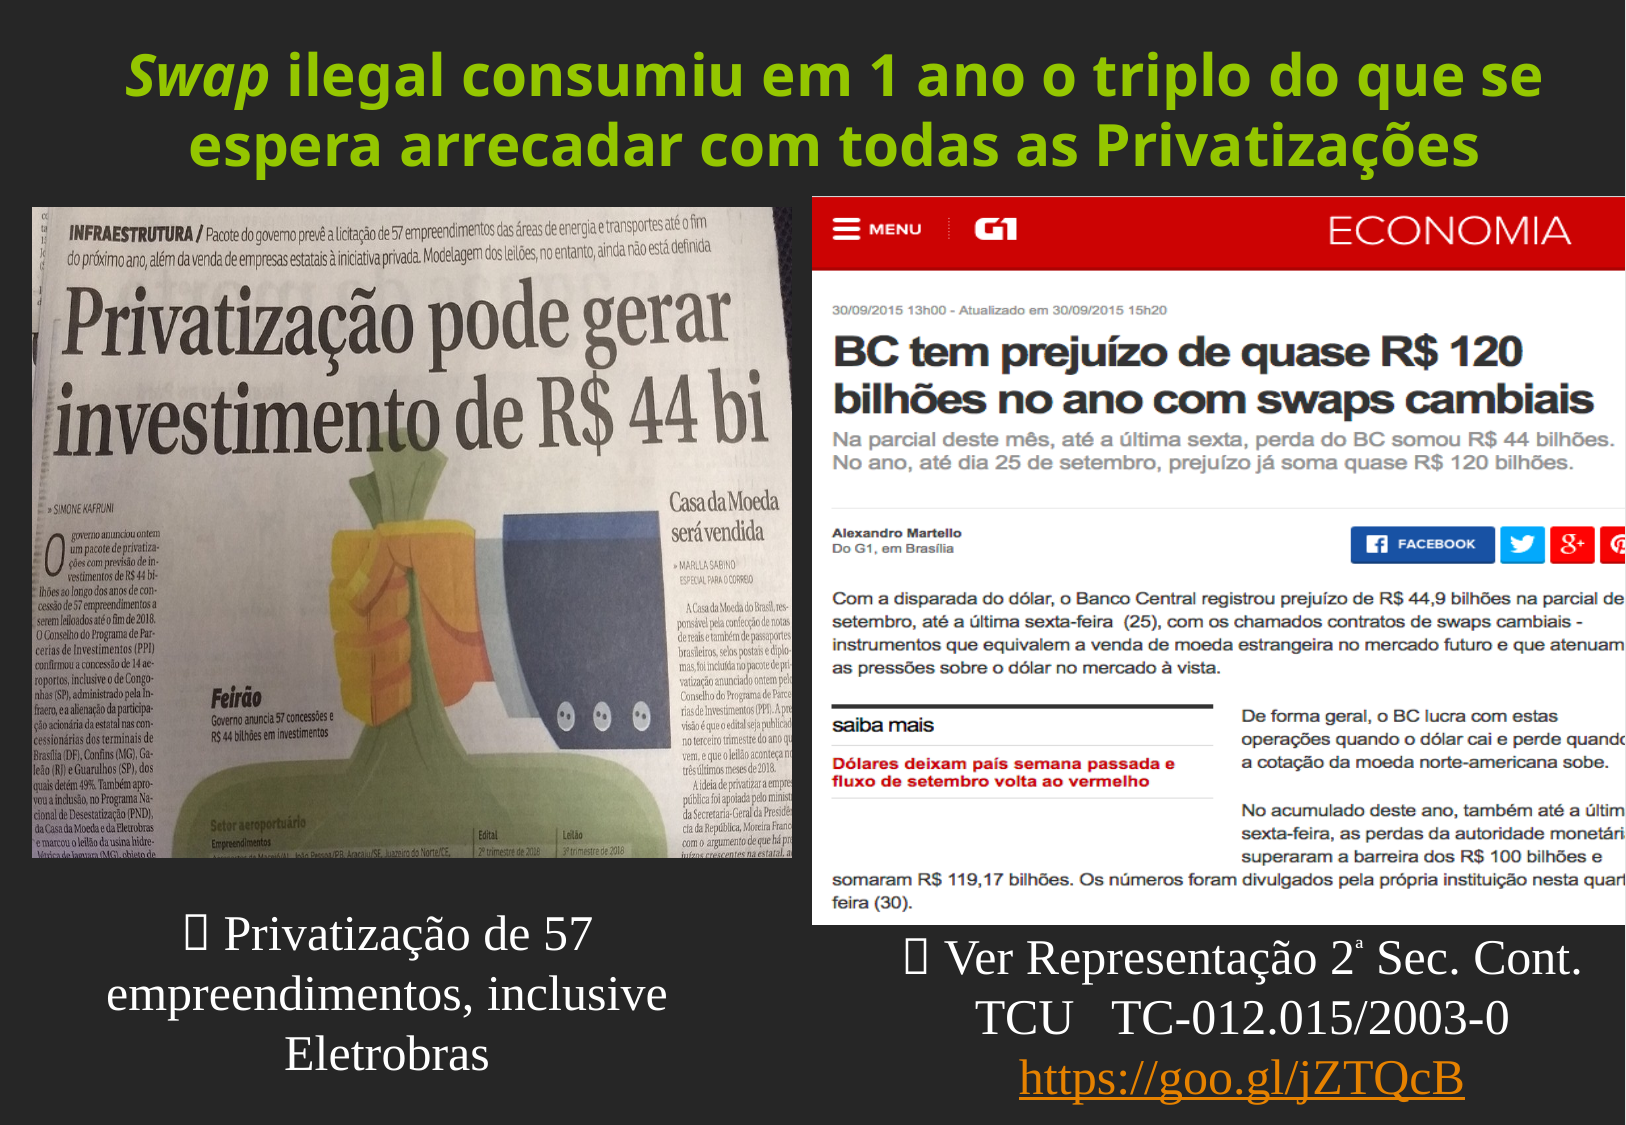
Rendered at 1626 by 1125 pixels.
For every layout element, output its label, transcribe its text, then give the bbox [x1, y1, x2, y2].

text_box  Privatização de 57 empreendimentos, inclusive Eletrobras [68, 893, 707, 1088]
text_box  Ver Representação 2ª Sec. Cont. TCU TC-012.015/2003-0https://goo.gl/jZTQcB [859, 932, 1625, 1112]
text_box Swap ilegal consumiu em 1 ano o triplo do que se espera arrecadar com todas as Privatizações [44, 30, 1625, 186]
picture [812, 196, 1625, 925]
picture [32, 207, 793, 858]
